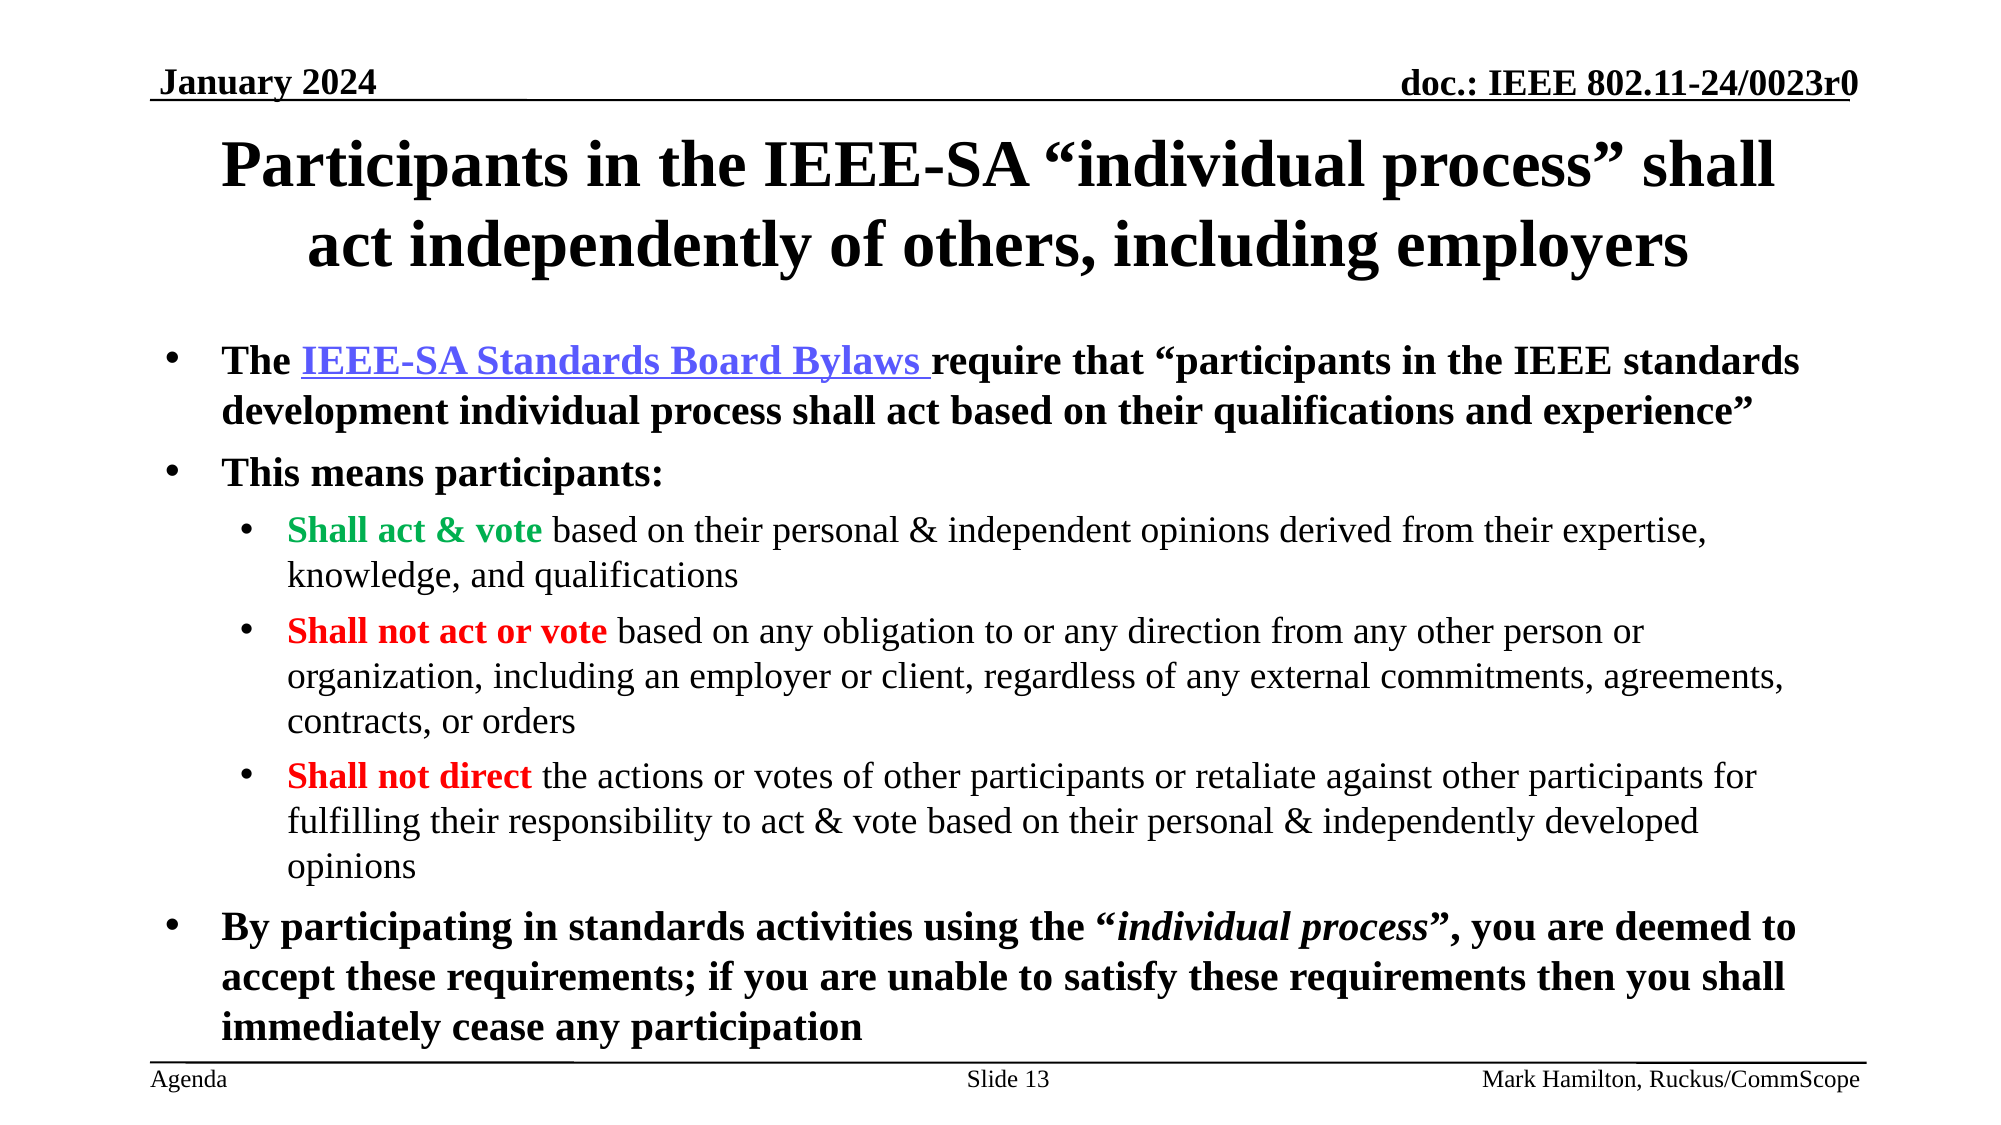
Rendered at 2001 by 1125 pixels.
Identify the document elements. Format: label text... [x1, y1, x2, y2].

title Participants in the IEEE-SA “individual process” shall act independently of others, including employers [149, 112, 1850, 288]
slide_number Slide 13 [950, 1061, 1067, 1123]
list The IEEE-SA Standards Board Bylaws require that “participants in the IEEE standards development individual process shall act based on their qualifications and experience” This means participants: Shall act & vote based on their personal & independent opinions derived from their expertise, knowledge, and qualifications Shall not act or vote based on any obligation to or any direction from any other person or organization, including an employer or client, regardless of any external commitments, agreements, contracts, or orders Shall not direct the actions or votes of other participants or retaliate against other participants for fulfilling their responsibility to act & vote based on their personal & independently developed opinions By participating in standards activities using the “individual process”, you are deemed to accept these requirements; if you are unable to satisfy these requirements then you shall immediately cease any participation [149, 324, 1850, 1000]
